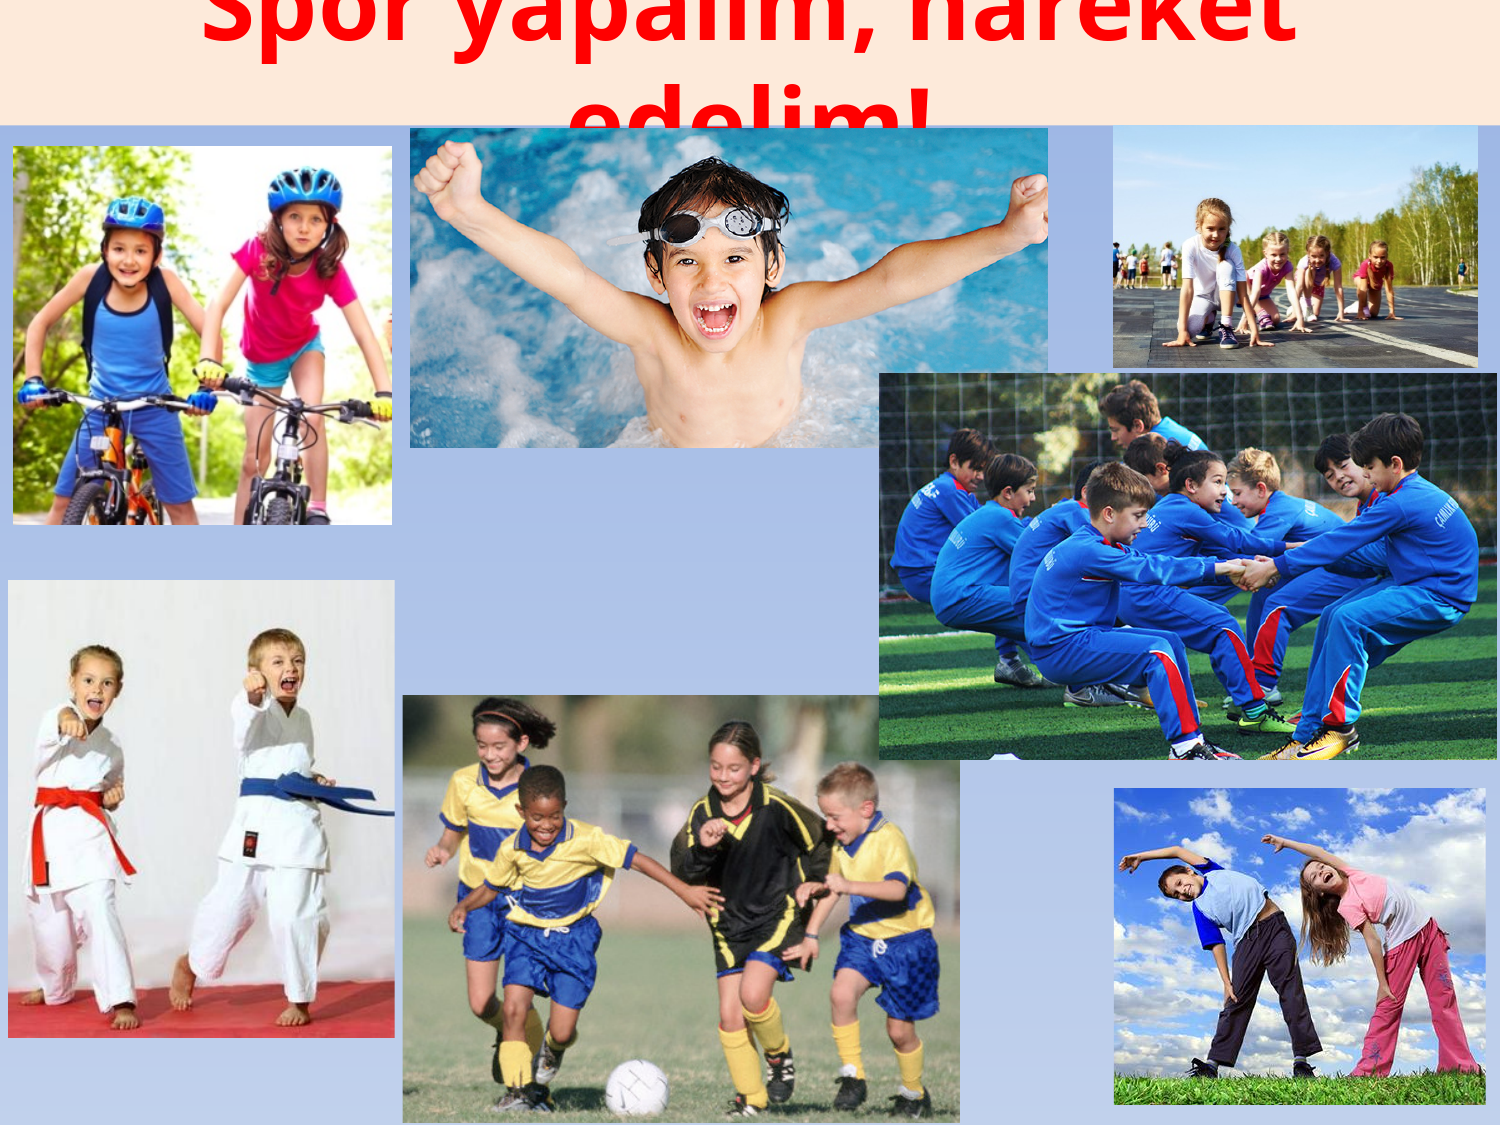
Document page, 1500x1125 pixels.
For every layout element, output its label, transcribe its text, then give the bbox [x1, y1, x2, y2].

picture [547, 144, 562, 151]
picture [7, 580, 395, 1038]
picture [1113, 125, 1478, 369]
picture [13, 146, 392, 525]
text_box Spor yapalım, hareket edelim! [0, 0, 1500, 126]
picture [1113, 788, 1486, 1105]
picture [402, 128, 1498, 1123]
picture [428, 128, 440, 134]
picture [409, 131, 416, 139]
picture [409, 158, 419, 168]
